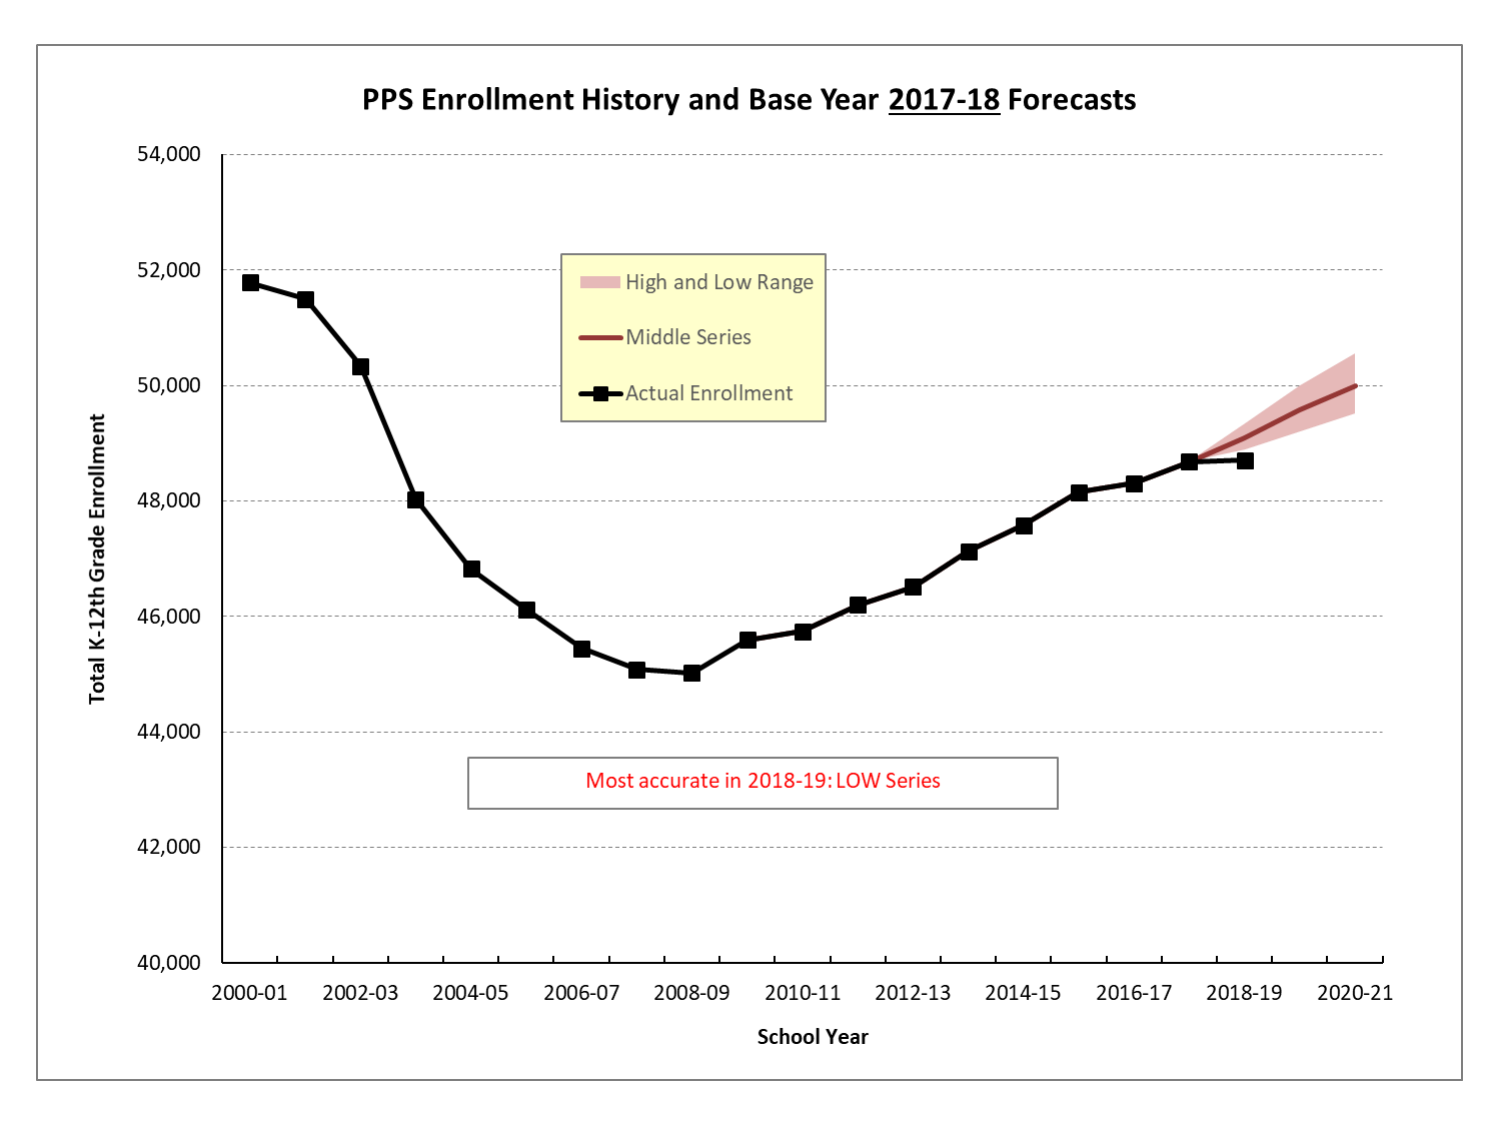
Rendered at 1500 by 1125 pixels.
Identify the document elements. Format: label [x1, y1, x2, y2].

picture [36, 44, 1464, 1081]
